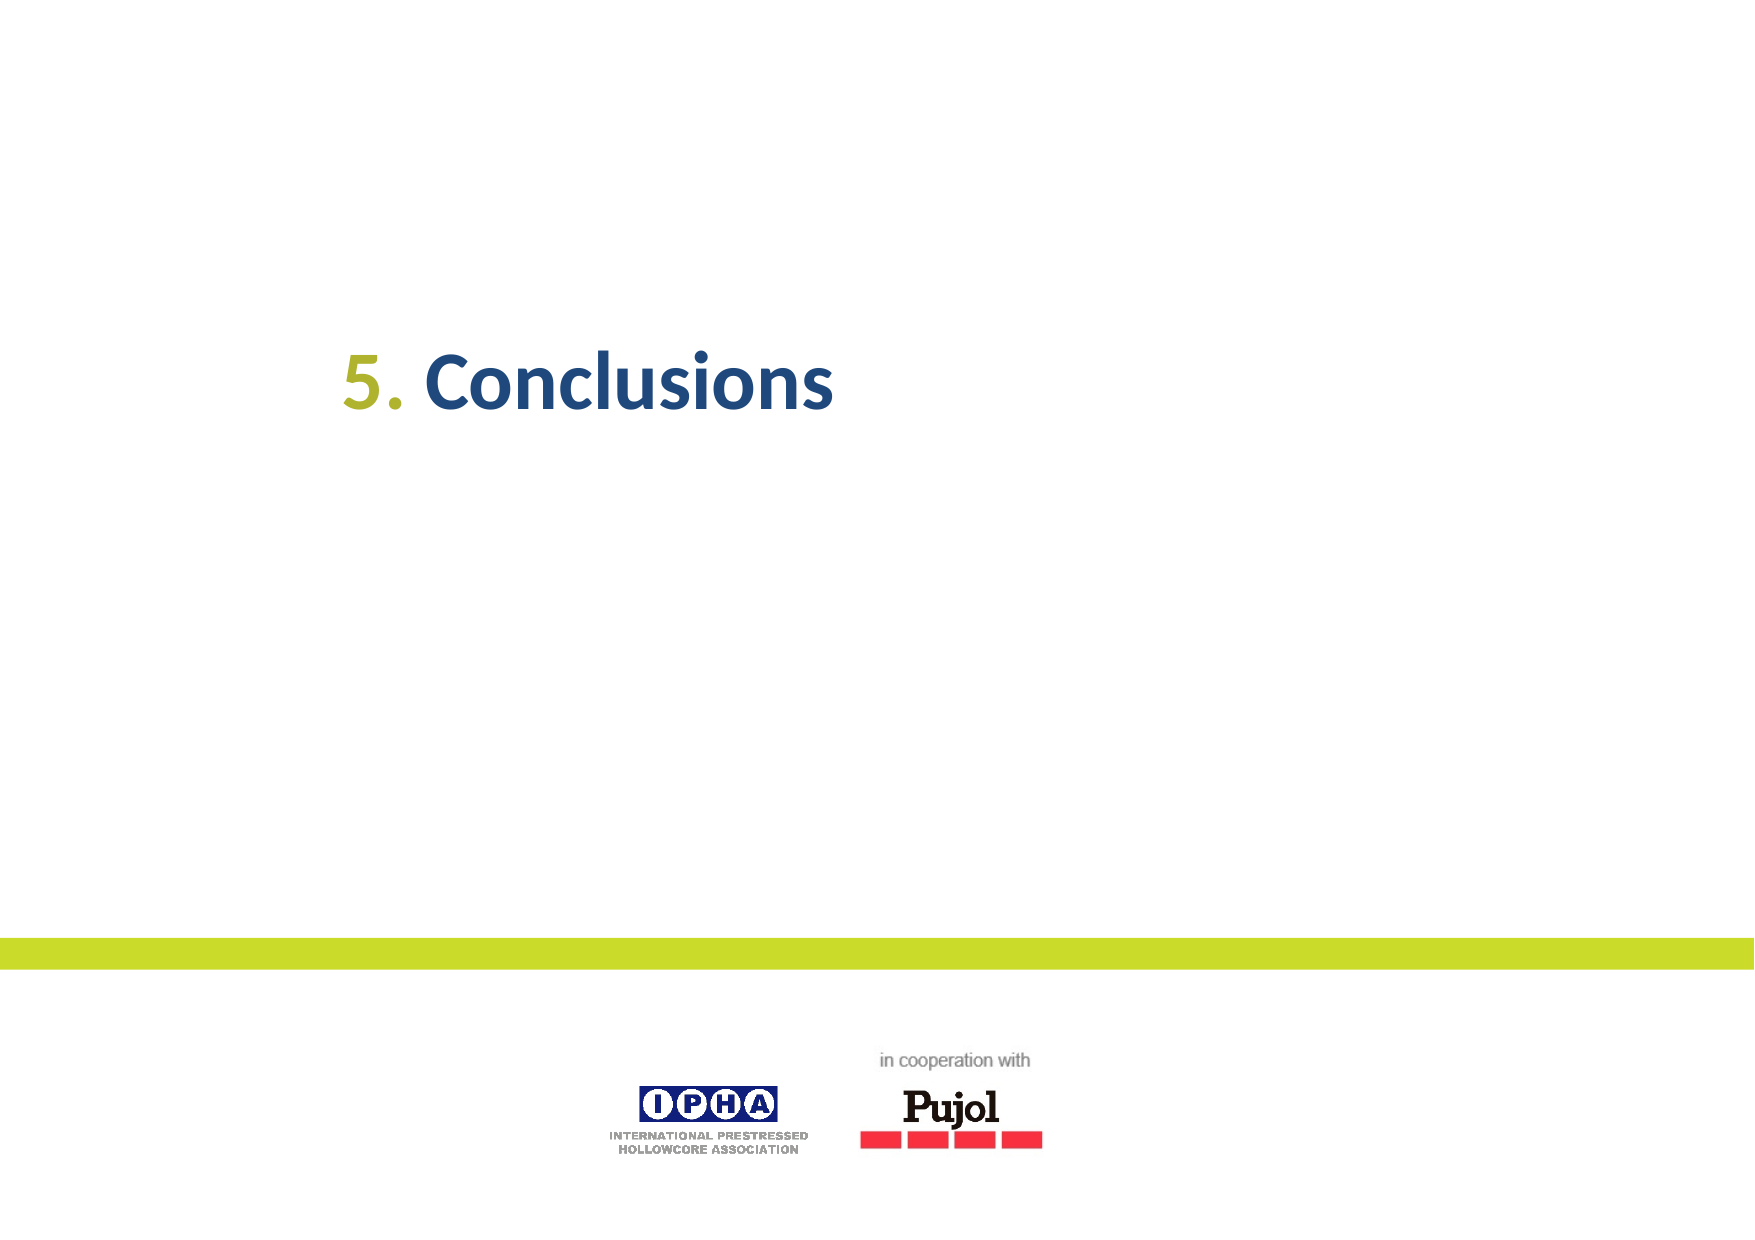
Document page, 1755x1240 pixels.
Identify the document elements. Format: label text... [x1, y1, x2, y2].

picture [596, 1081, 821, 1158]
picture [835, 1003, 1067, 1235]
text_box 5. Conclusions [327, 319, 1628, 434]
text_box [0, 937, 1754, 970]
